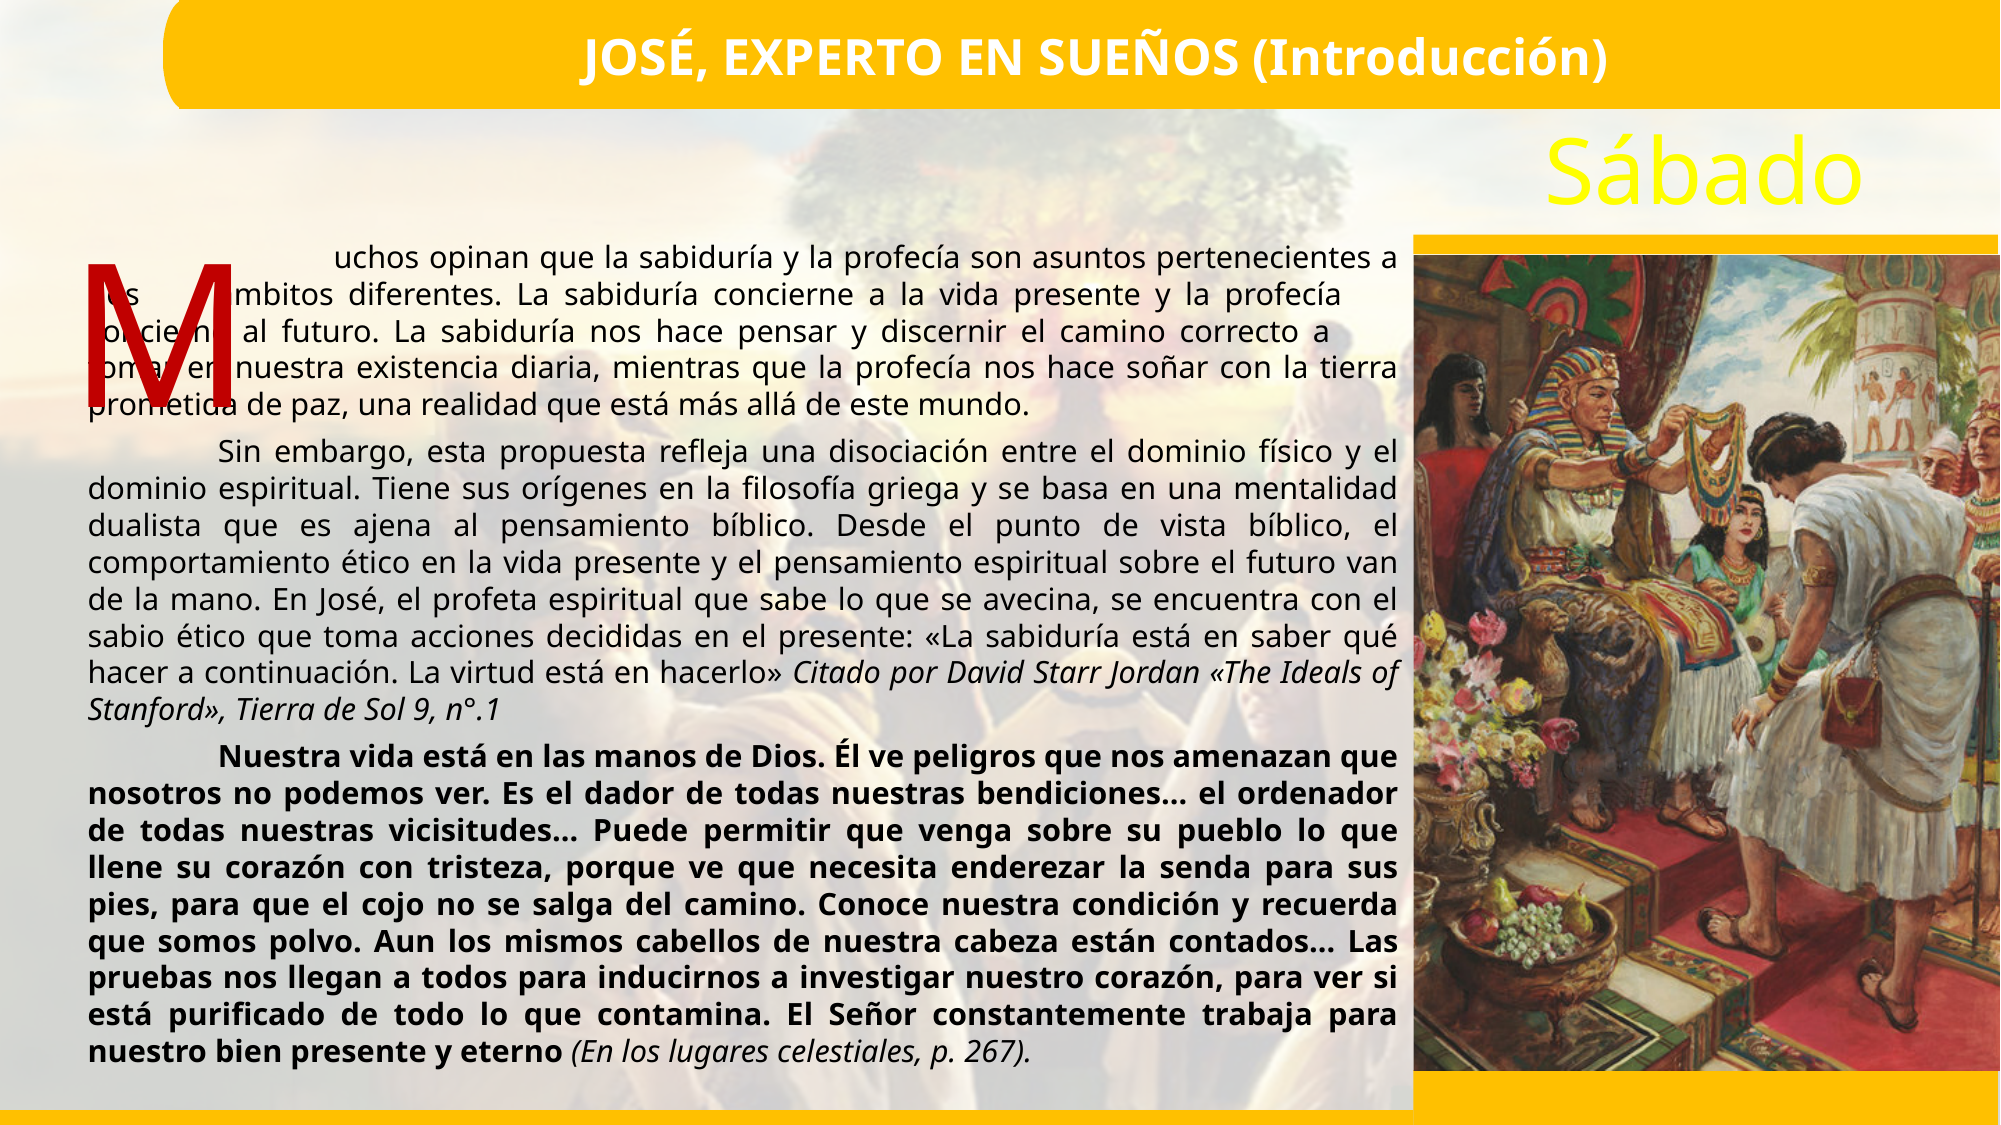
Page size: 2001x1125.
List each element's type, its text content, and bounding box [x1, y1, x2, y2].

text_box JOSÉ, EXPERTO EN SUEÑOS (Introducción) [188, 17, 2000, 93]
text_box uchos opinan que la sabiduría y la profecía son asuntos pertenecientes a dos ámbitos diferentes. La sabiduría concierne a la vida presente y la profecía concierne al futuro. La sabiduría nos hace pensar y discernir el camino correcto a tomar en nuestra existencia diaria, mientras que la profecía nos hace soñar con la tierra prometida de paz, una realidad que está más allá de este mundo. Sin embargo, esta propuesta refleja una disociación entre el dominio físico y el dominio espiritual. Tiene sus orígenes en la filosofía griega y se basa en una mentalidad dualista que es ajena al pensamiento bíblico. Desde el punto de vista bíblico, el comportamiento ético en la vida presente y el pensamiento espiritual sobre el futuro van de la mano. En José, el profeta espiritual que sabe lo que se avecina, se encuentra con el sabio ético que toma acciones decididas en el presente: «La sabiduría está en saber qué hacer a continuación. La virtud está en hacerlo» Citado por David Starr Jordan «The Ideals of Stanford», Tierra de Sol 9, n°.1 Nuestra vida está en las manos de Dios. Él ve peligros que nos amenazan que nosotros no podemos ver. Es el dador de todas nuestras bendiciones… el ordenador de todas nuestras vicisitudes… Puede permitir que venga sobre su pueblo lo que llene su corazón con tristeza, porque ve que necesita enderezar la senda para sus pies, para que el cojo no se salga del camino. Conoce nuestra condición y recuerda que somos polvo. Aun los mismos cabellos de nuestra cabeza están contados… Las pruebas nos llegan a todos para inducirnos a investigar nuestro corazón, para ver si está purificado de todo lo que contamina. El Señor constantemente trabaja para nuestro bien presente y eterno (En los lugares celestiales, p. 267). [72, 230, 1414, 1118]
text_box M [54, 195, 233, 455]
picture [1413, 255, 2000, 1071]
